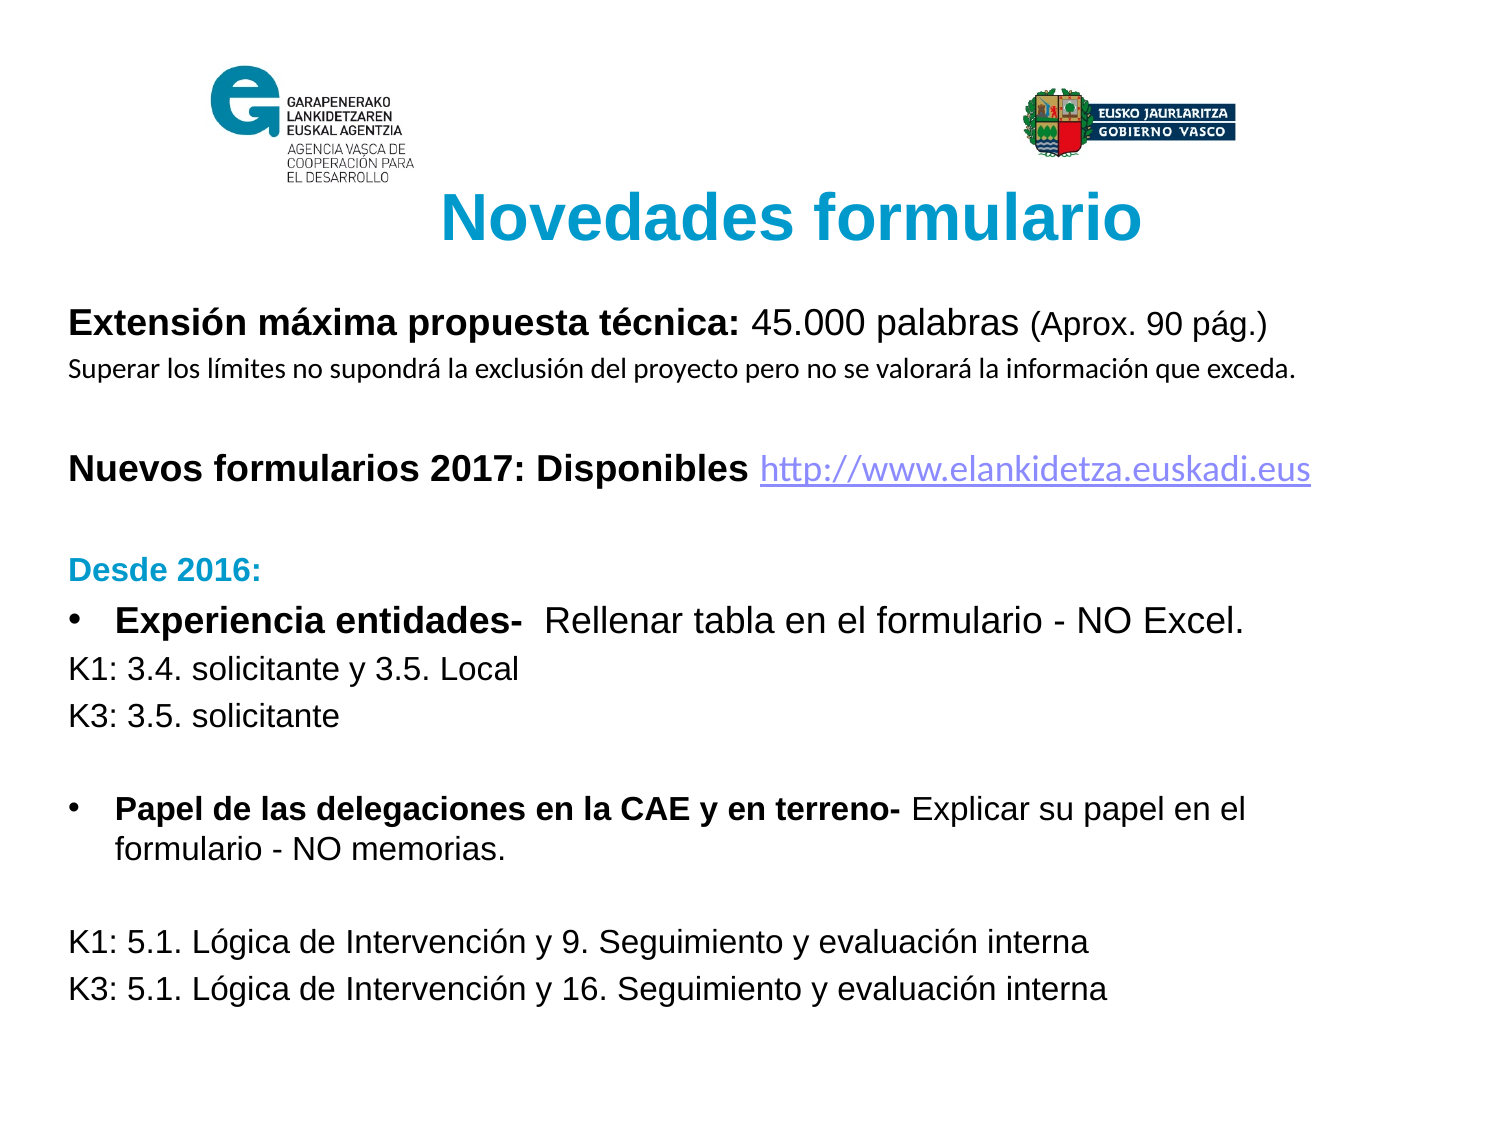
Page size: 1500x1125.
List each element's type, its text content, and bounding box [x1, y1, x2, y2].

picture [206, 60, 418, 185]
title Novedades formulario [171, 149, 1413, 279]
subtitle Extensión máxima propuesta técnica: 45.000 palabras (Aprox. 90 pág.) Superar los límites no supondrá la exclusión del proyecto pero no se valorará la información que exceda. Nuevos formularios 2017: Disponibles http://www.elankidetza.euskadi.eus Desde 2016: Experiencia entidades- Rellenar tabla en el formulario - NO Excel. K1: 3.4. solicitante y 3.5. Local K3: 3.5. solicitante Papel de las delegaciones en la CAE y en terreno- Explicar su papel en el formulario - NO memorias. K1: 5.1. Lógica de Intervención y 9. Seguimiento y evaluación interna K3: 5.1. Lógica de Intervención y 16. Seguimiento y evaluación interna [53, 290, 1388, 1071]
picture [1021, 86, 1236, 159]
text_box [524, 573, 1500, 649]
